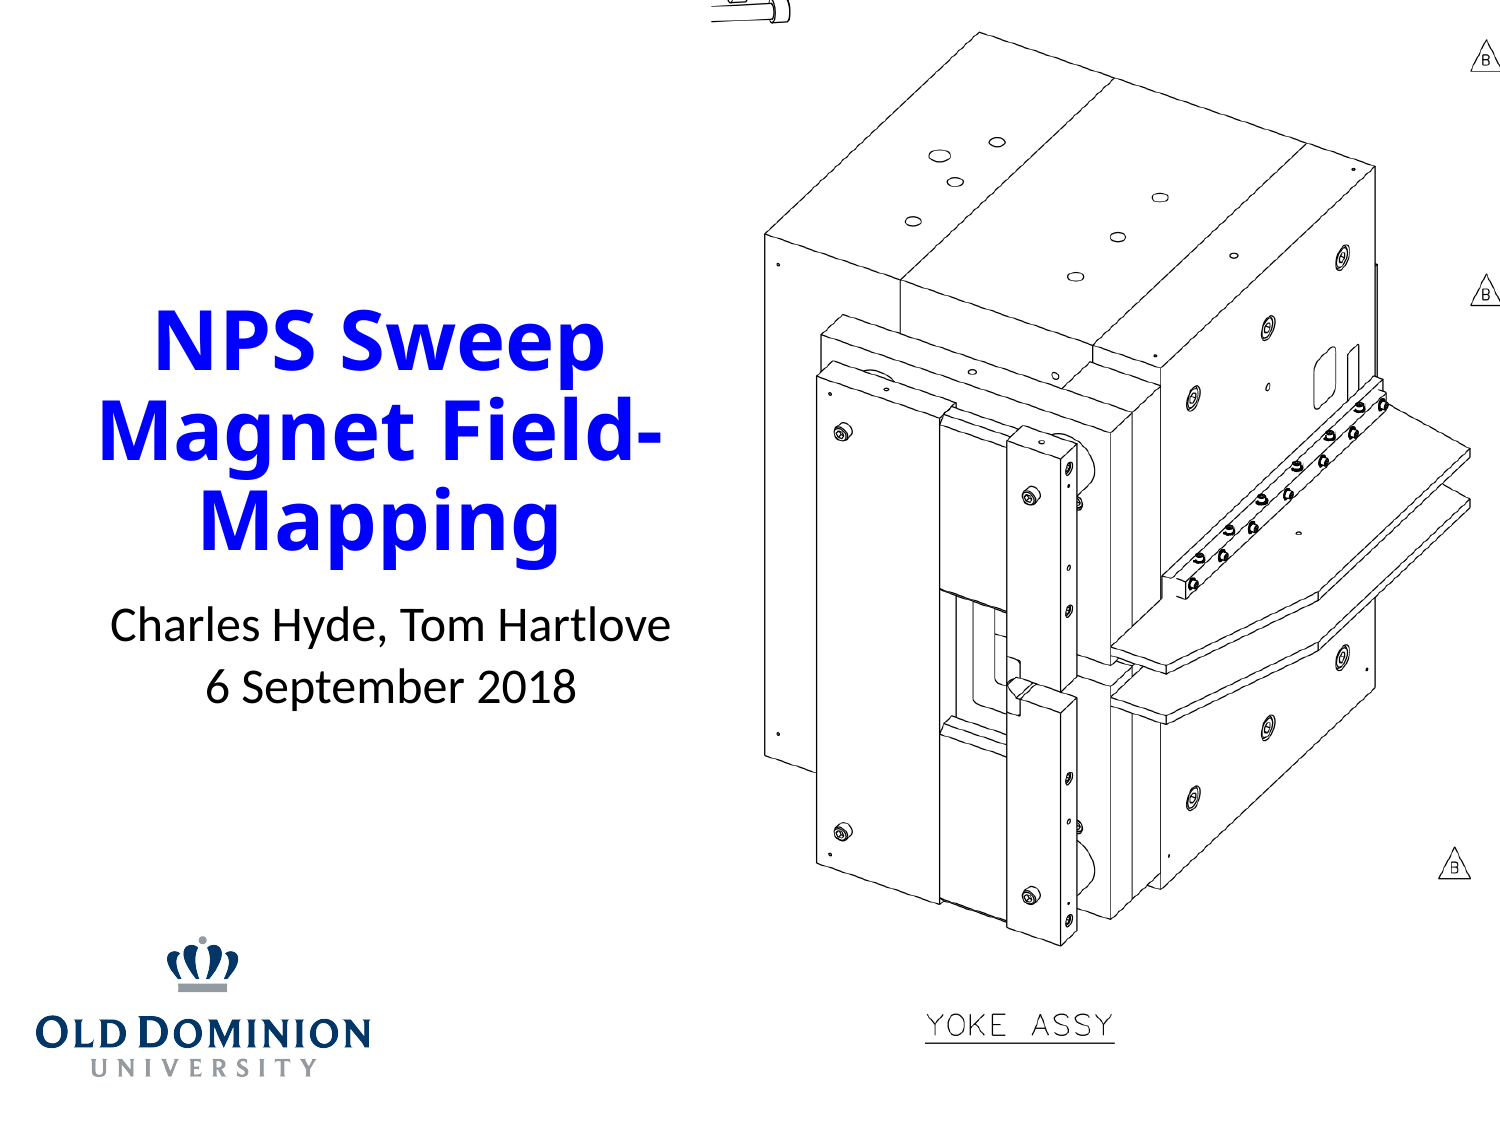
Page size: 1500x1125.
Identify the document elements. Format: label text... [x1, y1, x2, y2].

picture [711, 0, 1500, 1125]
title NPS Sweep Magnet Field-Mapping [14, 184, 711, 576]
picture [36, 936, 371, 1077]
subtitle Charles Hyde, Tom Hartlove 6 September 2018 [36, 590, 711, 863]
